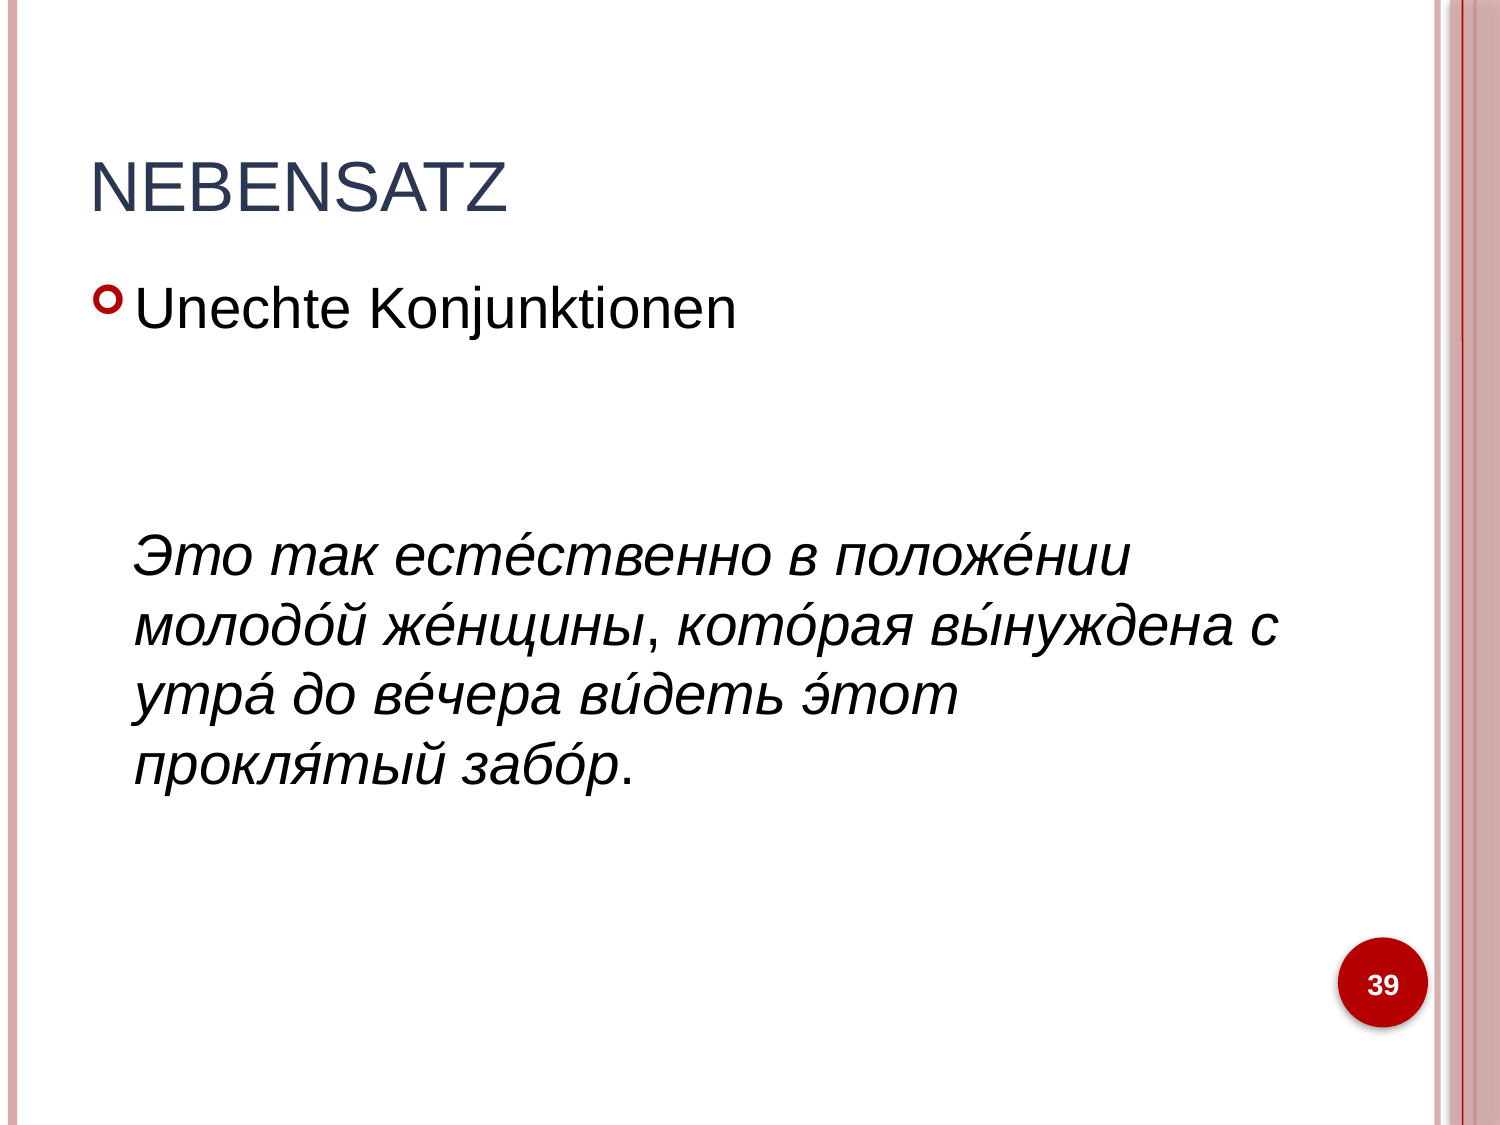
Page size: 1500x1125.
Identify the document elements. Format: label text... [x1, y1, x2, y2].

list Unechte Konjunktionen Это так есте́ственно в положе́нии молодо́й же́нщины, кото́рая вы́нуждена с утра́ до ве́чера ви́деть э́тот прокля́тый забо́р. [75, 262, 1300, 1062]
title Nebensatz [75, 45, 1300, 233]
slide_number 39 [1333, 940, 1434, 1027]
